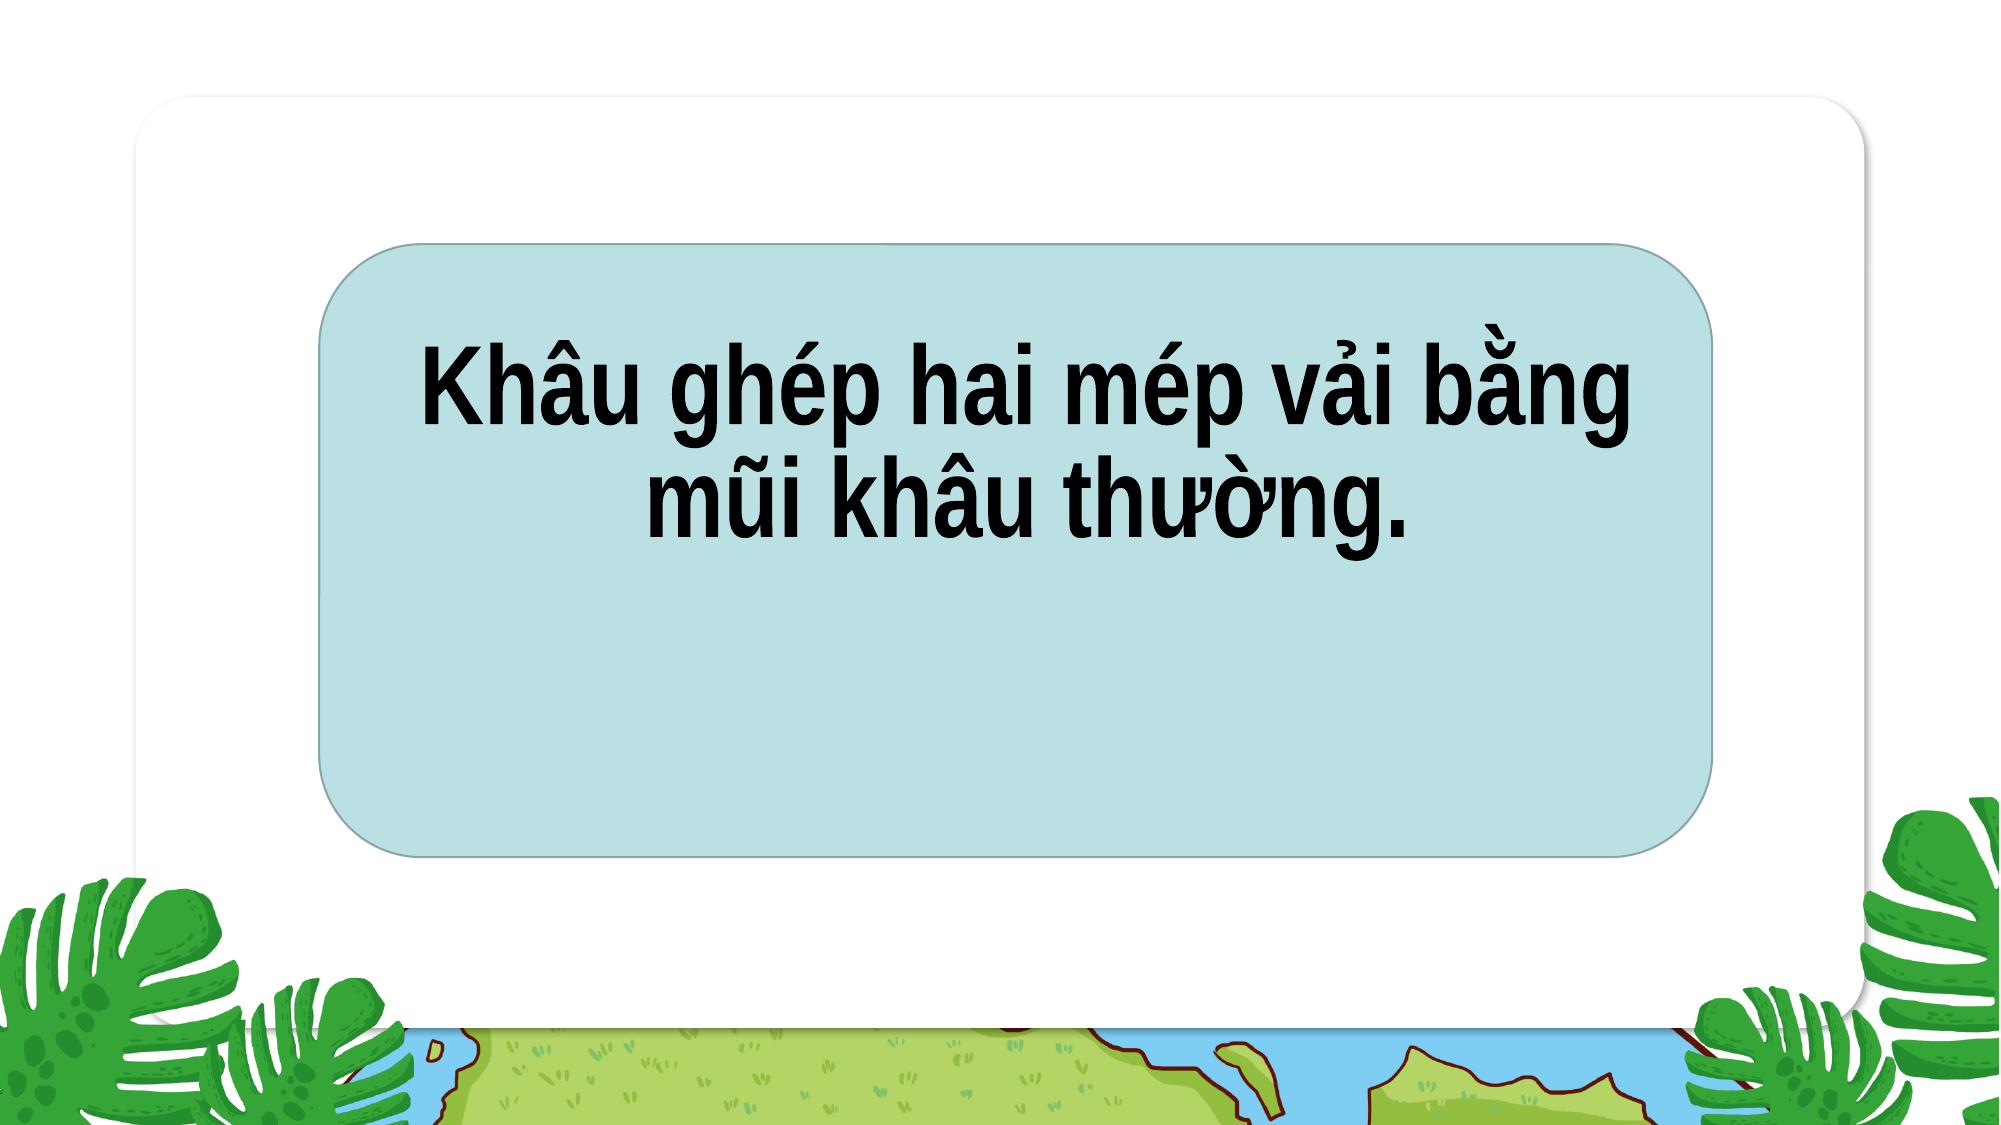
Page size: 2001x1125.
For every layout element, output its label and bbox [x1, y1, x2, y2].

picture [0, 748, 2000, 1125]
text_box [318, 243, 1714, 859]
